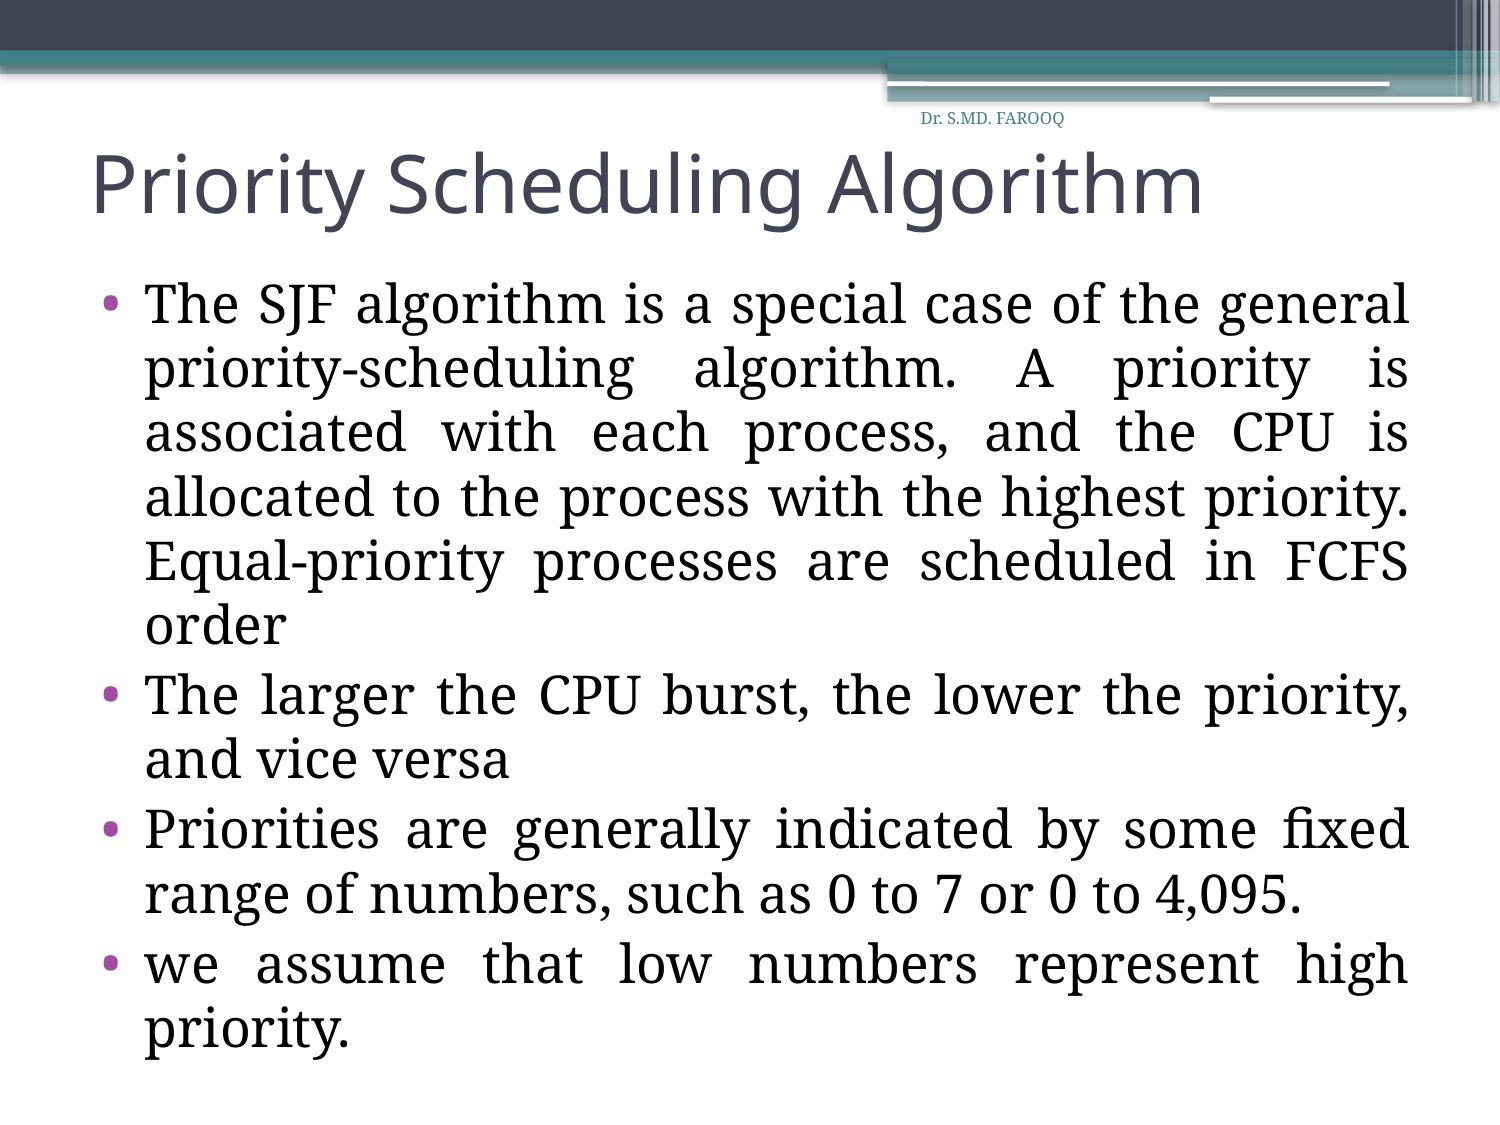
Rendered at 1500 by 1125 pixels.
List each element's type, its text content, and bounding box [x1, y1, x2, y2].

list The SJF algorithm is a special case of the general priority-scheduling algorithm. A priority is associated with each process, and the CPU is allocated to the process with the highest priority. Equal-priority processes are scheduled in FCFS order The larger the CPU burst, the lower the priority, and vice versa Priorities are generally indicated by some fixed range of numbers, such as 0 to 7 or 0 to 4,095. we assume that low numbers represent high priority. [75, 262, 1425, 1079]
title Priority Scheduling Algorithm [75, 125, 1425, 238]
footer Dr. S.MD. FAROOQ [862, 100, 1080, 176]
